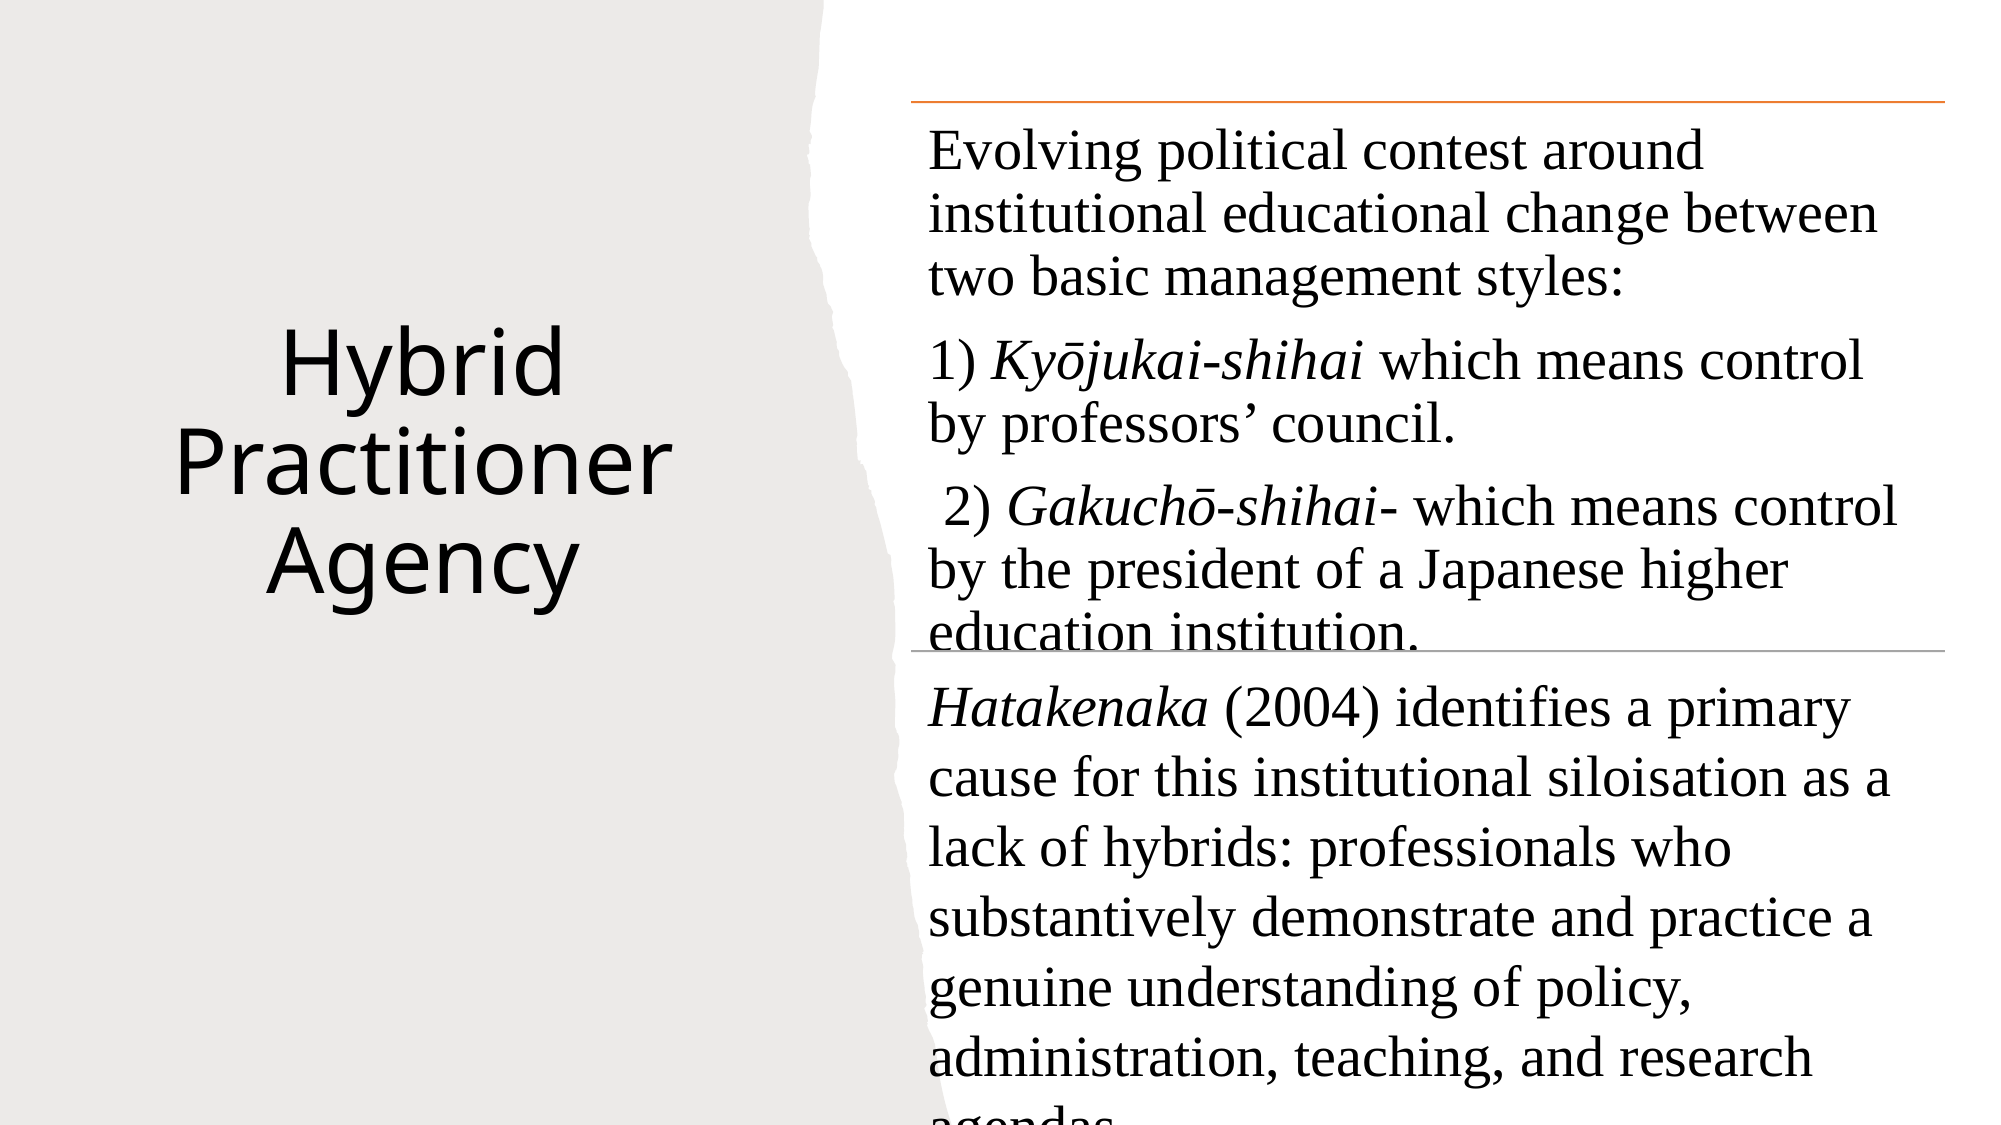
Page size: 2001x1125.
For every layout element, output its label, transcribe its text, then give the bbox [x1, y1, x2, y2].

text_box [809, 0, 2000, 1125]
text_box [0, 0, 911, 1125]
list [911, 101, 1945, 1125]
title Hybrid Practitioner Agency [126, 162, 721, 622]
